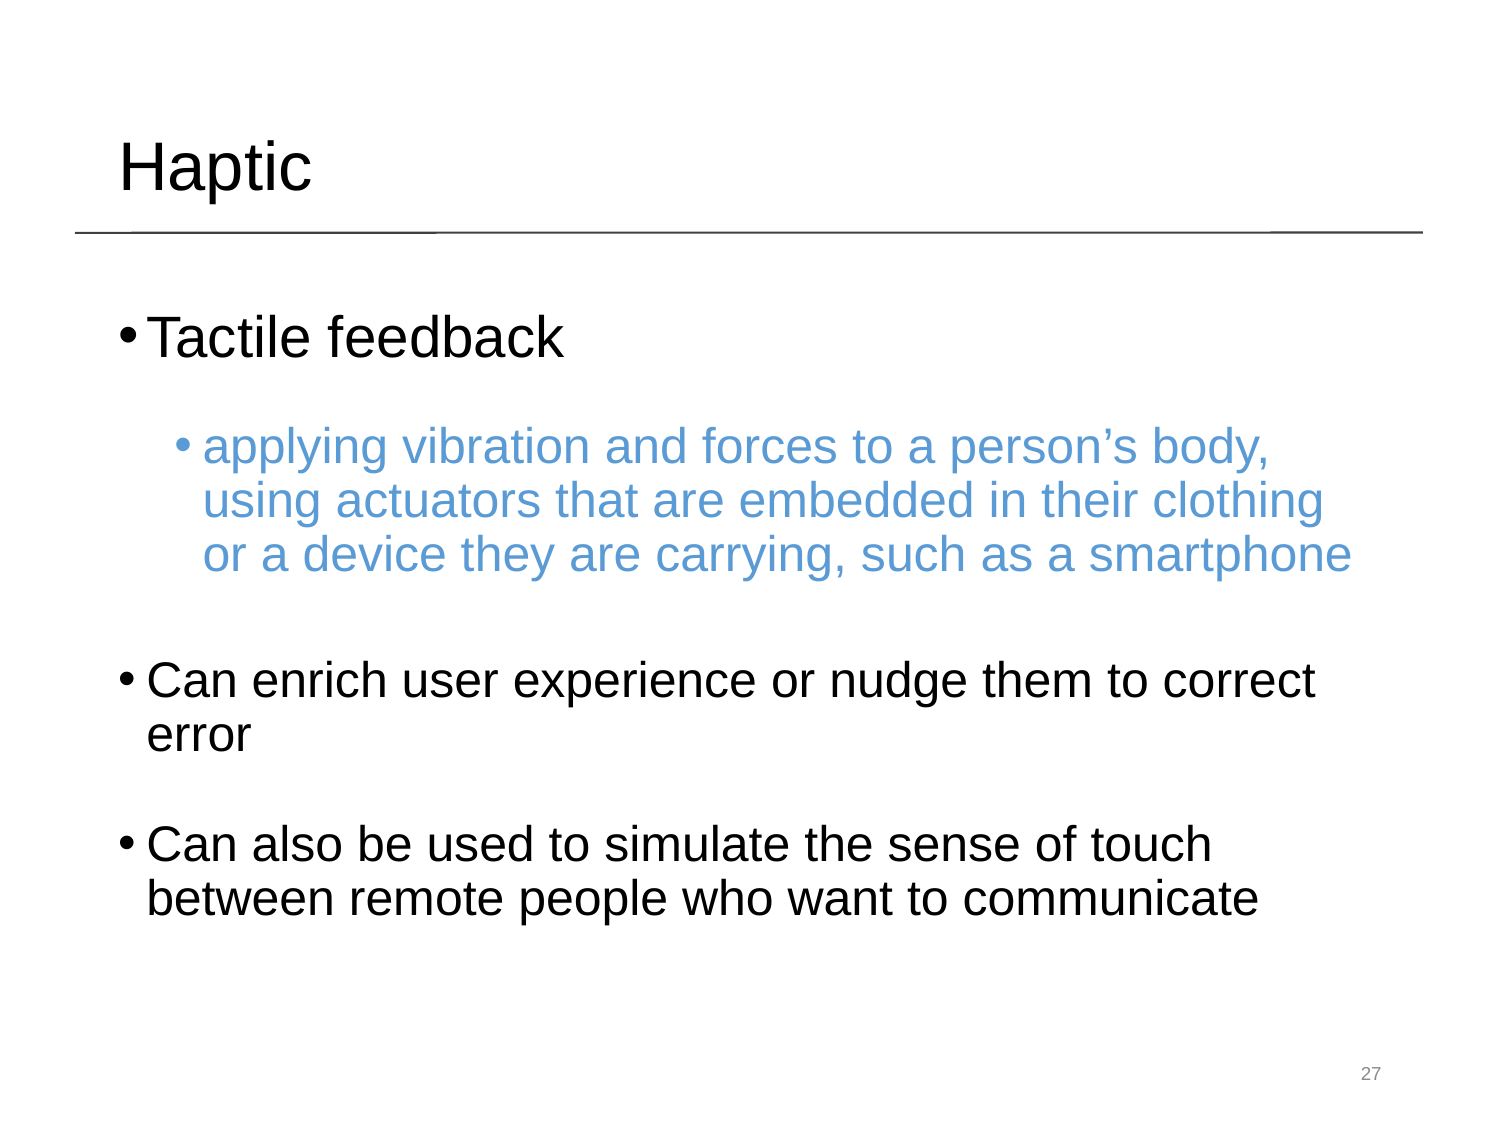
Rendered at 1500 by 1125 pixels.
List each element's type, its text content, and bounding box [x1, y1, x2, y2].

slide_number 27 [1059, 1042, 1397, 1103]
title Haptic [103, 59, 1397, 278]
list Tactile feedback applying vibration and forces to a person’s body, using actuators that are embedded in their clothing or a device they are carrying, such as a smartphone Can enrich user experience or nudge them to correct error Can also be used to simulate the sense of touch between remote people who want to communicate [103, 299, 1397, 1014]
